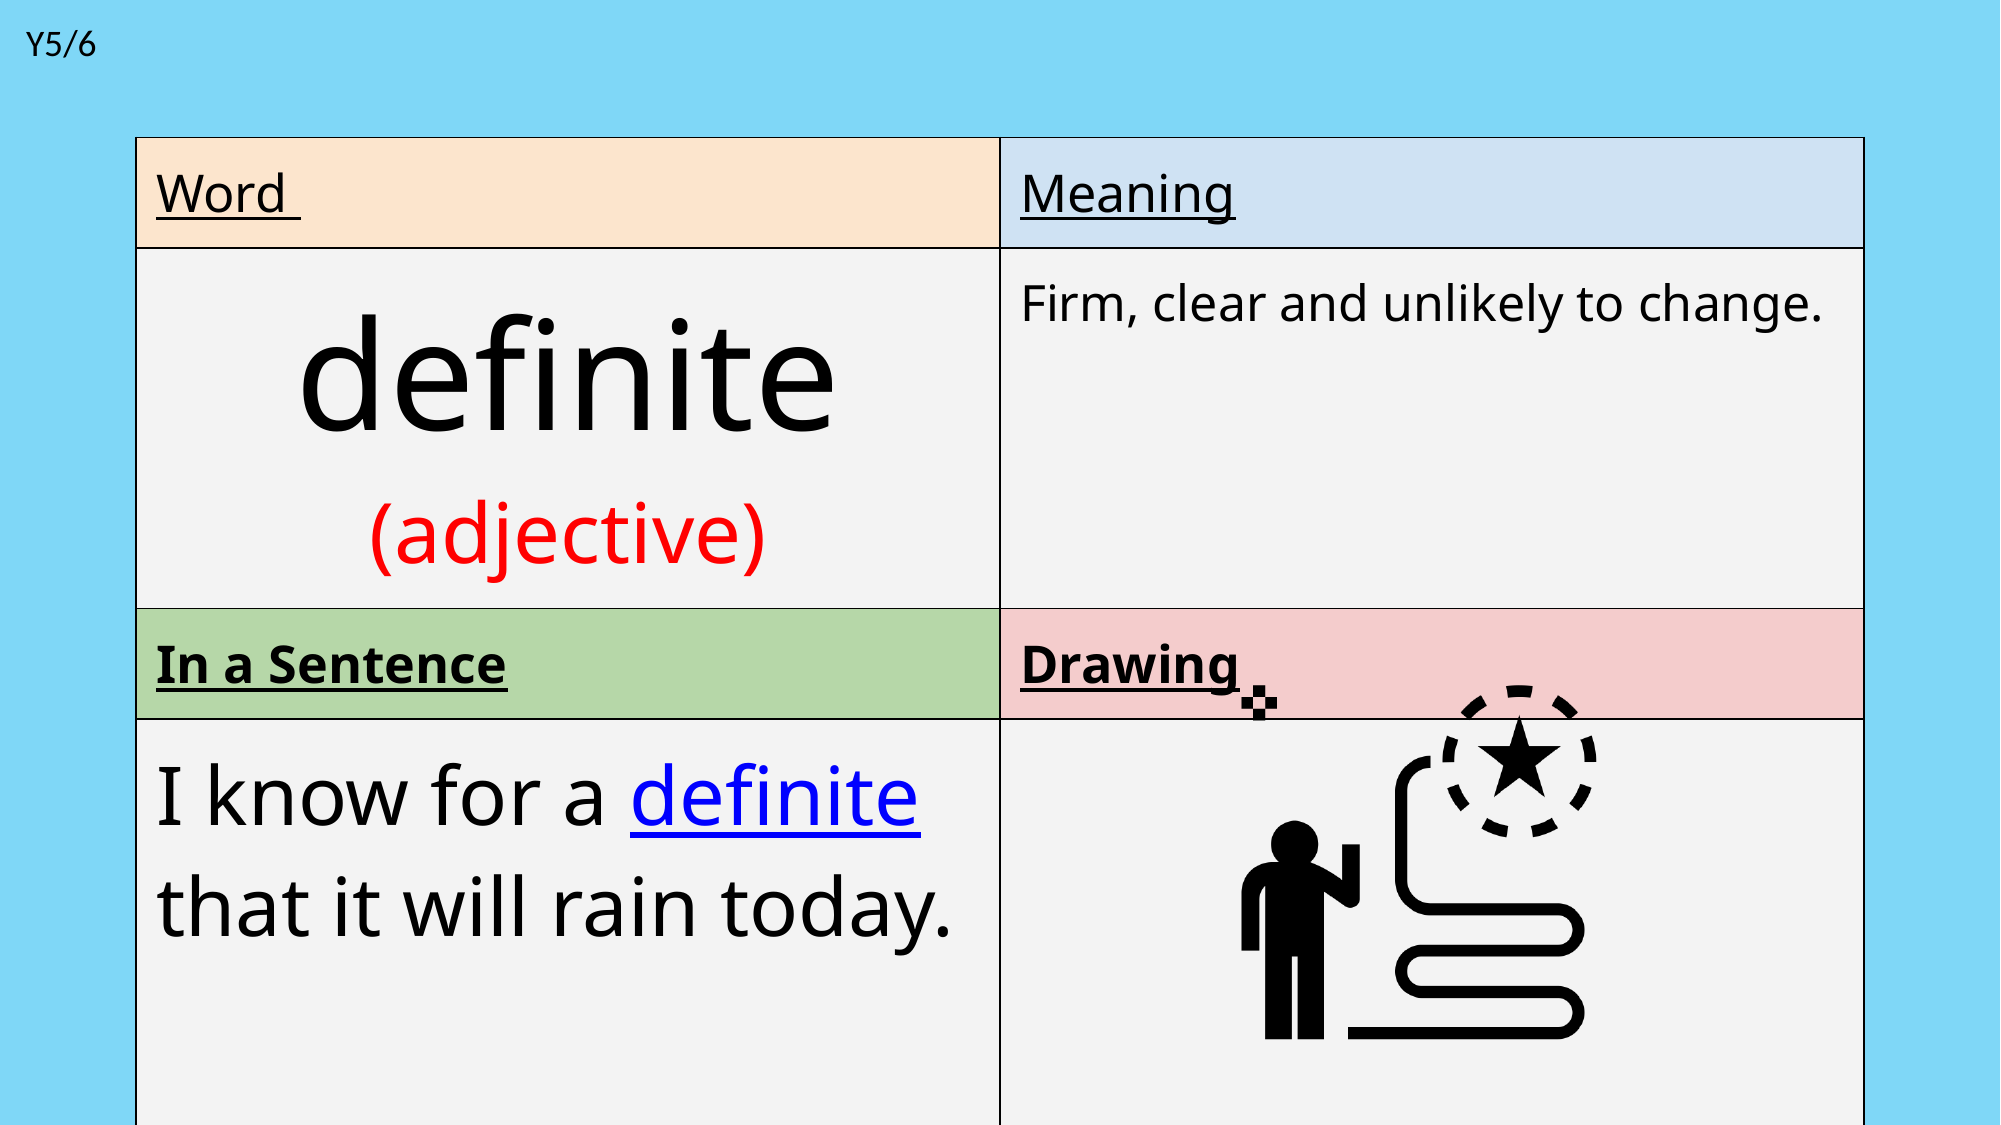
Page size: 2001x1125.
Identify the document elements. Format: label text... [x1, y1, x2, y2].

table_cell definite (adjective) [137, 249, 999, 608]
table_cell In a Sentence [137, 609, 999, 718]
table_cell I know for a definite that it will rain today. [137, 720, 999, 1125]
picture [1182, 673, 1655, 1072]
table_cell Firm, clear and unlikely to change. [1001, 249, 1863, 608]
table_header Word [137, 138, 999, 247]
text_box Y5/6 [11, 11, 112, 72]
table_cell Drawing [1001, 609, 1863, 718]
table_cell [1001, 720, 1863, 1125]
table_header Meaning [1001, 138, 1863, 247]
